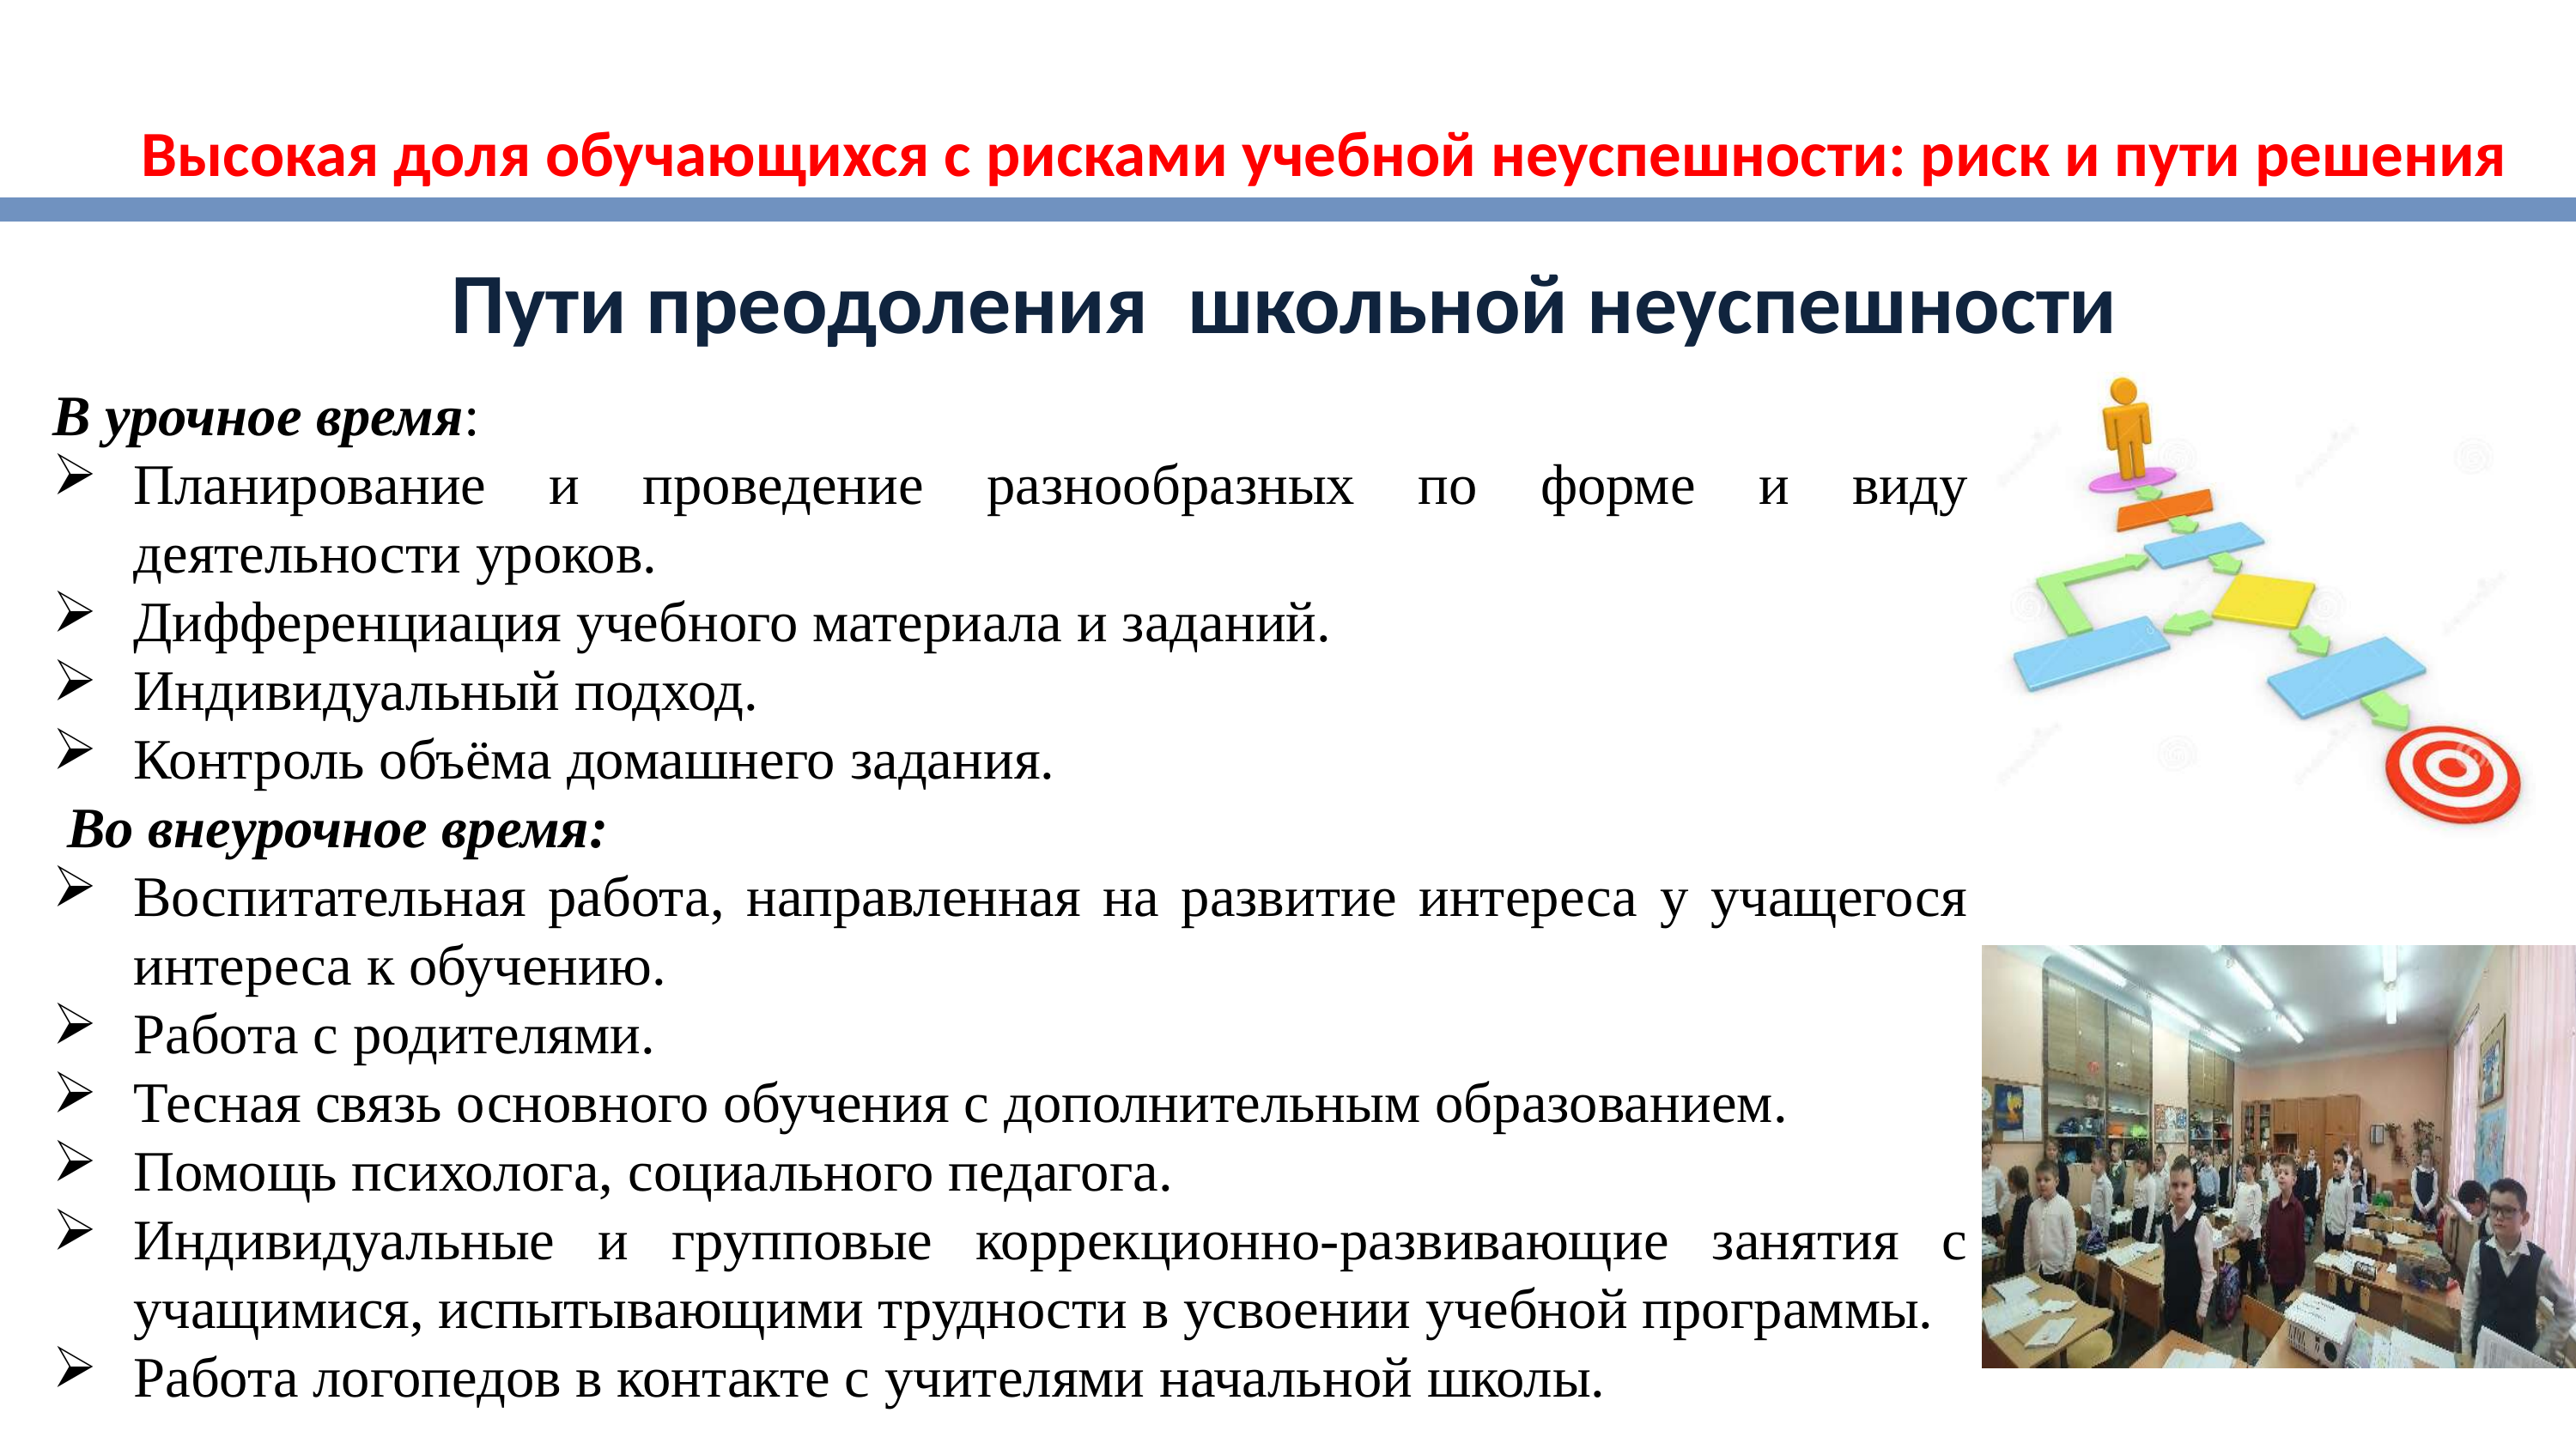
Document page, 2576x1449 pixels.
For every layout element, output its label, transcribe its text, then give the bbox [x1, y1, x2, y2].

text_box В урочное время: Планирование и проведение разнообразных по форме и виду деятельности уроков. Дифференциация учебного материала и заданий. Индивидуальный подход. Контроль объёма домашнего задания. Во внеурочное время: Воспитательная работа, направленная на развитие интереса у учащегося интереса к обучению. Работа с родителями. Тесная связь основного обучения с дополнительным образованием. Помощь психолога, социального педагога. Индивидуальные и групповые коррекционно-развивающие занятия с учащимися, испытывающими трудности в усвоении учебной программы. Работа логопедов в контакте с учителями начальной школы. [39, 372, 1983, 1415]
text_box Высокая доля обучающихся с рисками учебной неуспешности: риск и пути решения [127, 76, 2523, 190]
picture [1990, 372, 2537, 846]
text_box Пути преодоления школьной неуспешности [438, 241, 2131, 357]
text_box [0, 197, 2576, 222]
picture [1982, 945, 2576, 1368]
